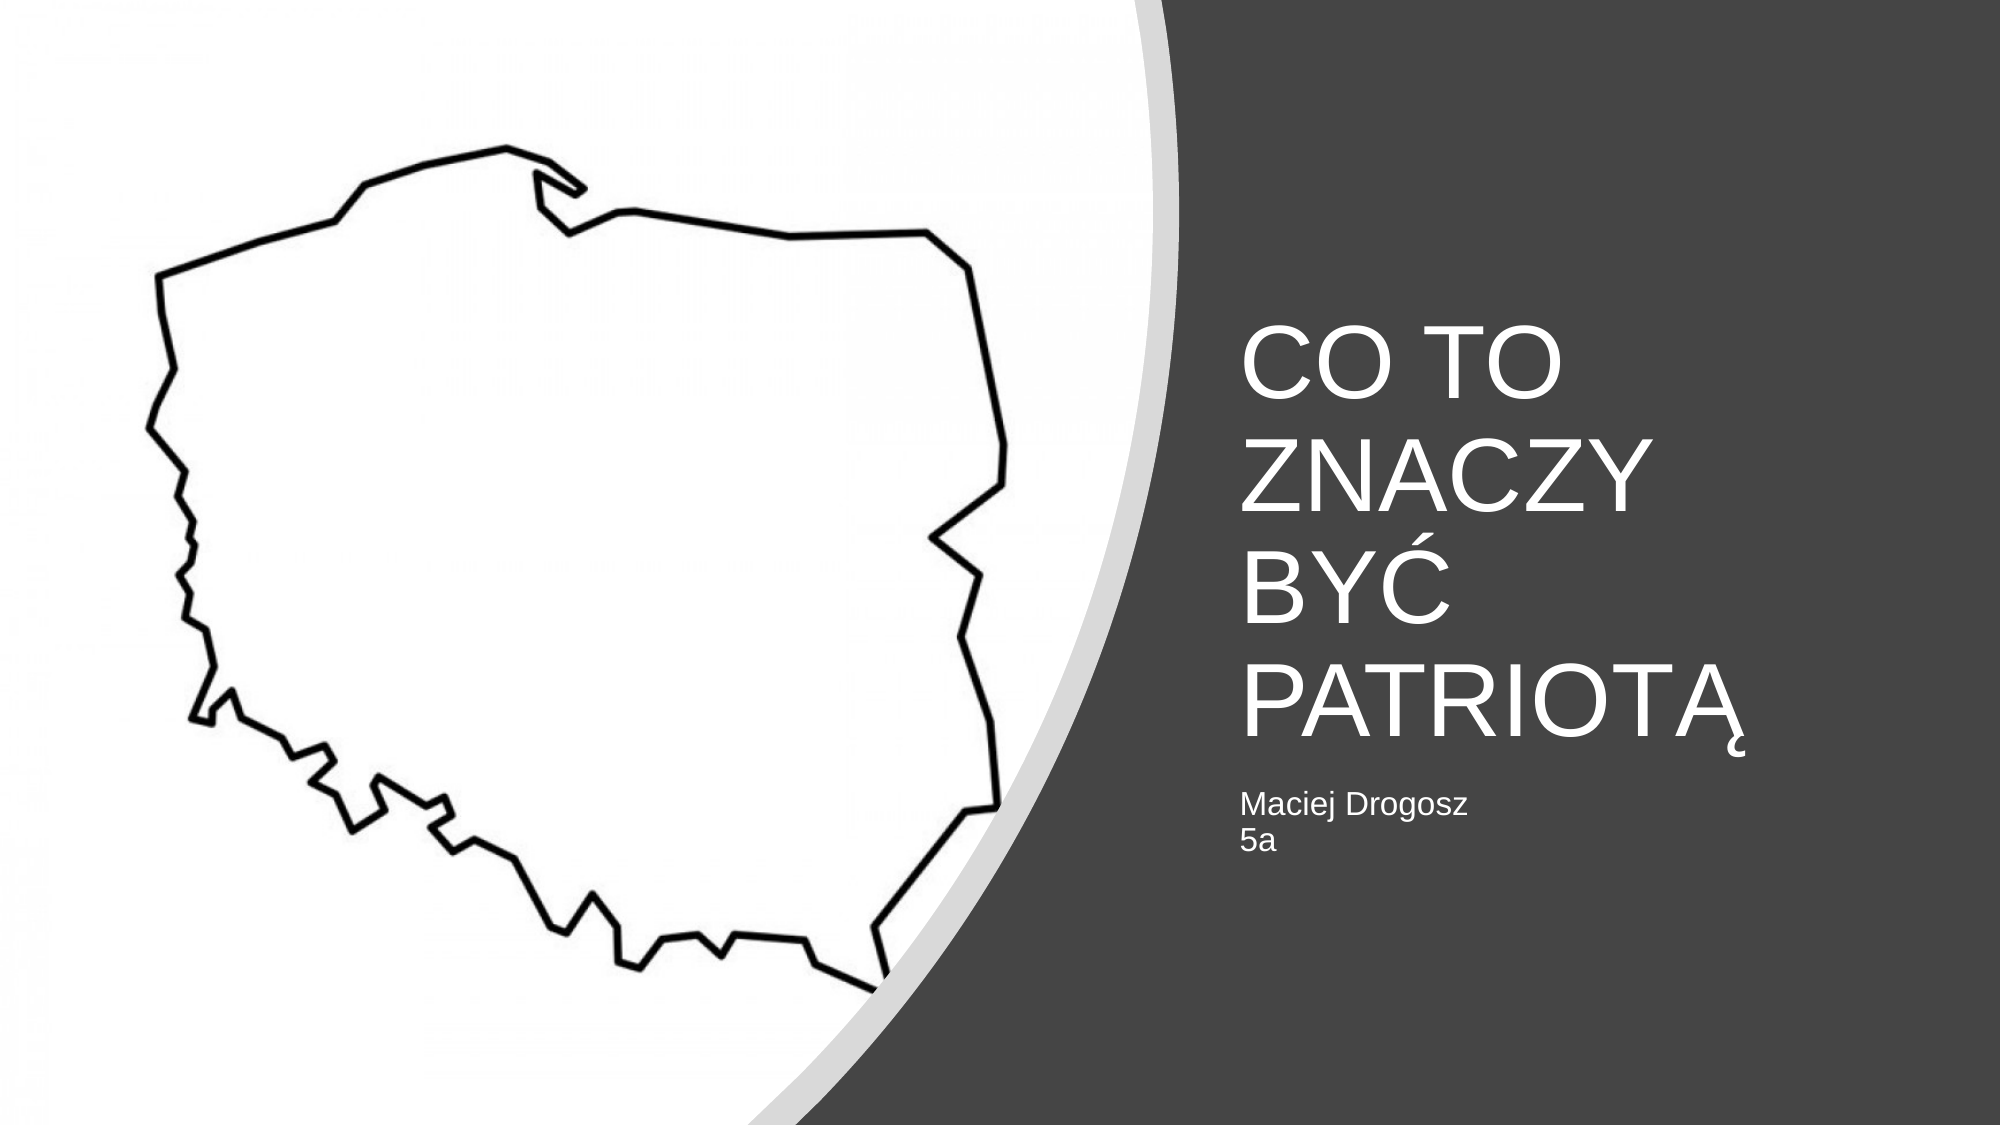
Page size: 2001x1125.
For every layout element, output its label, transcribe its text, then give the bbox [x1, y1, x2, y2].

title CO TO ZNACZY BYĆ PATRIOTĄ [1224, 292, 1895, 767]
text_box [1153, 0, 1181, 476]
picture [0, 0, 1153, 1125]
subtitle Maciej Drogosz 5a [1224, 779, 1895, 968]
